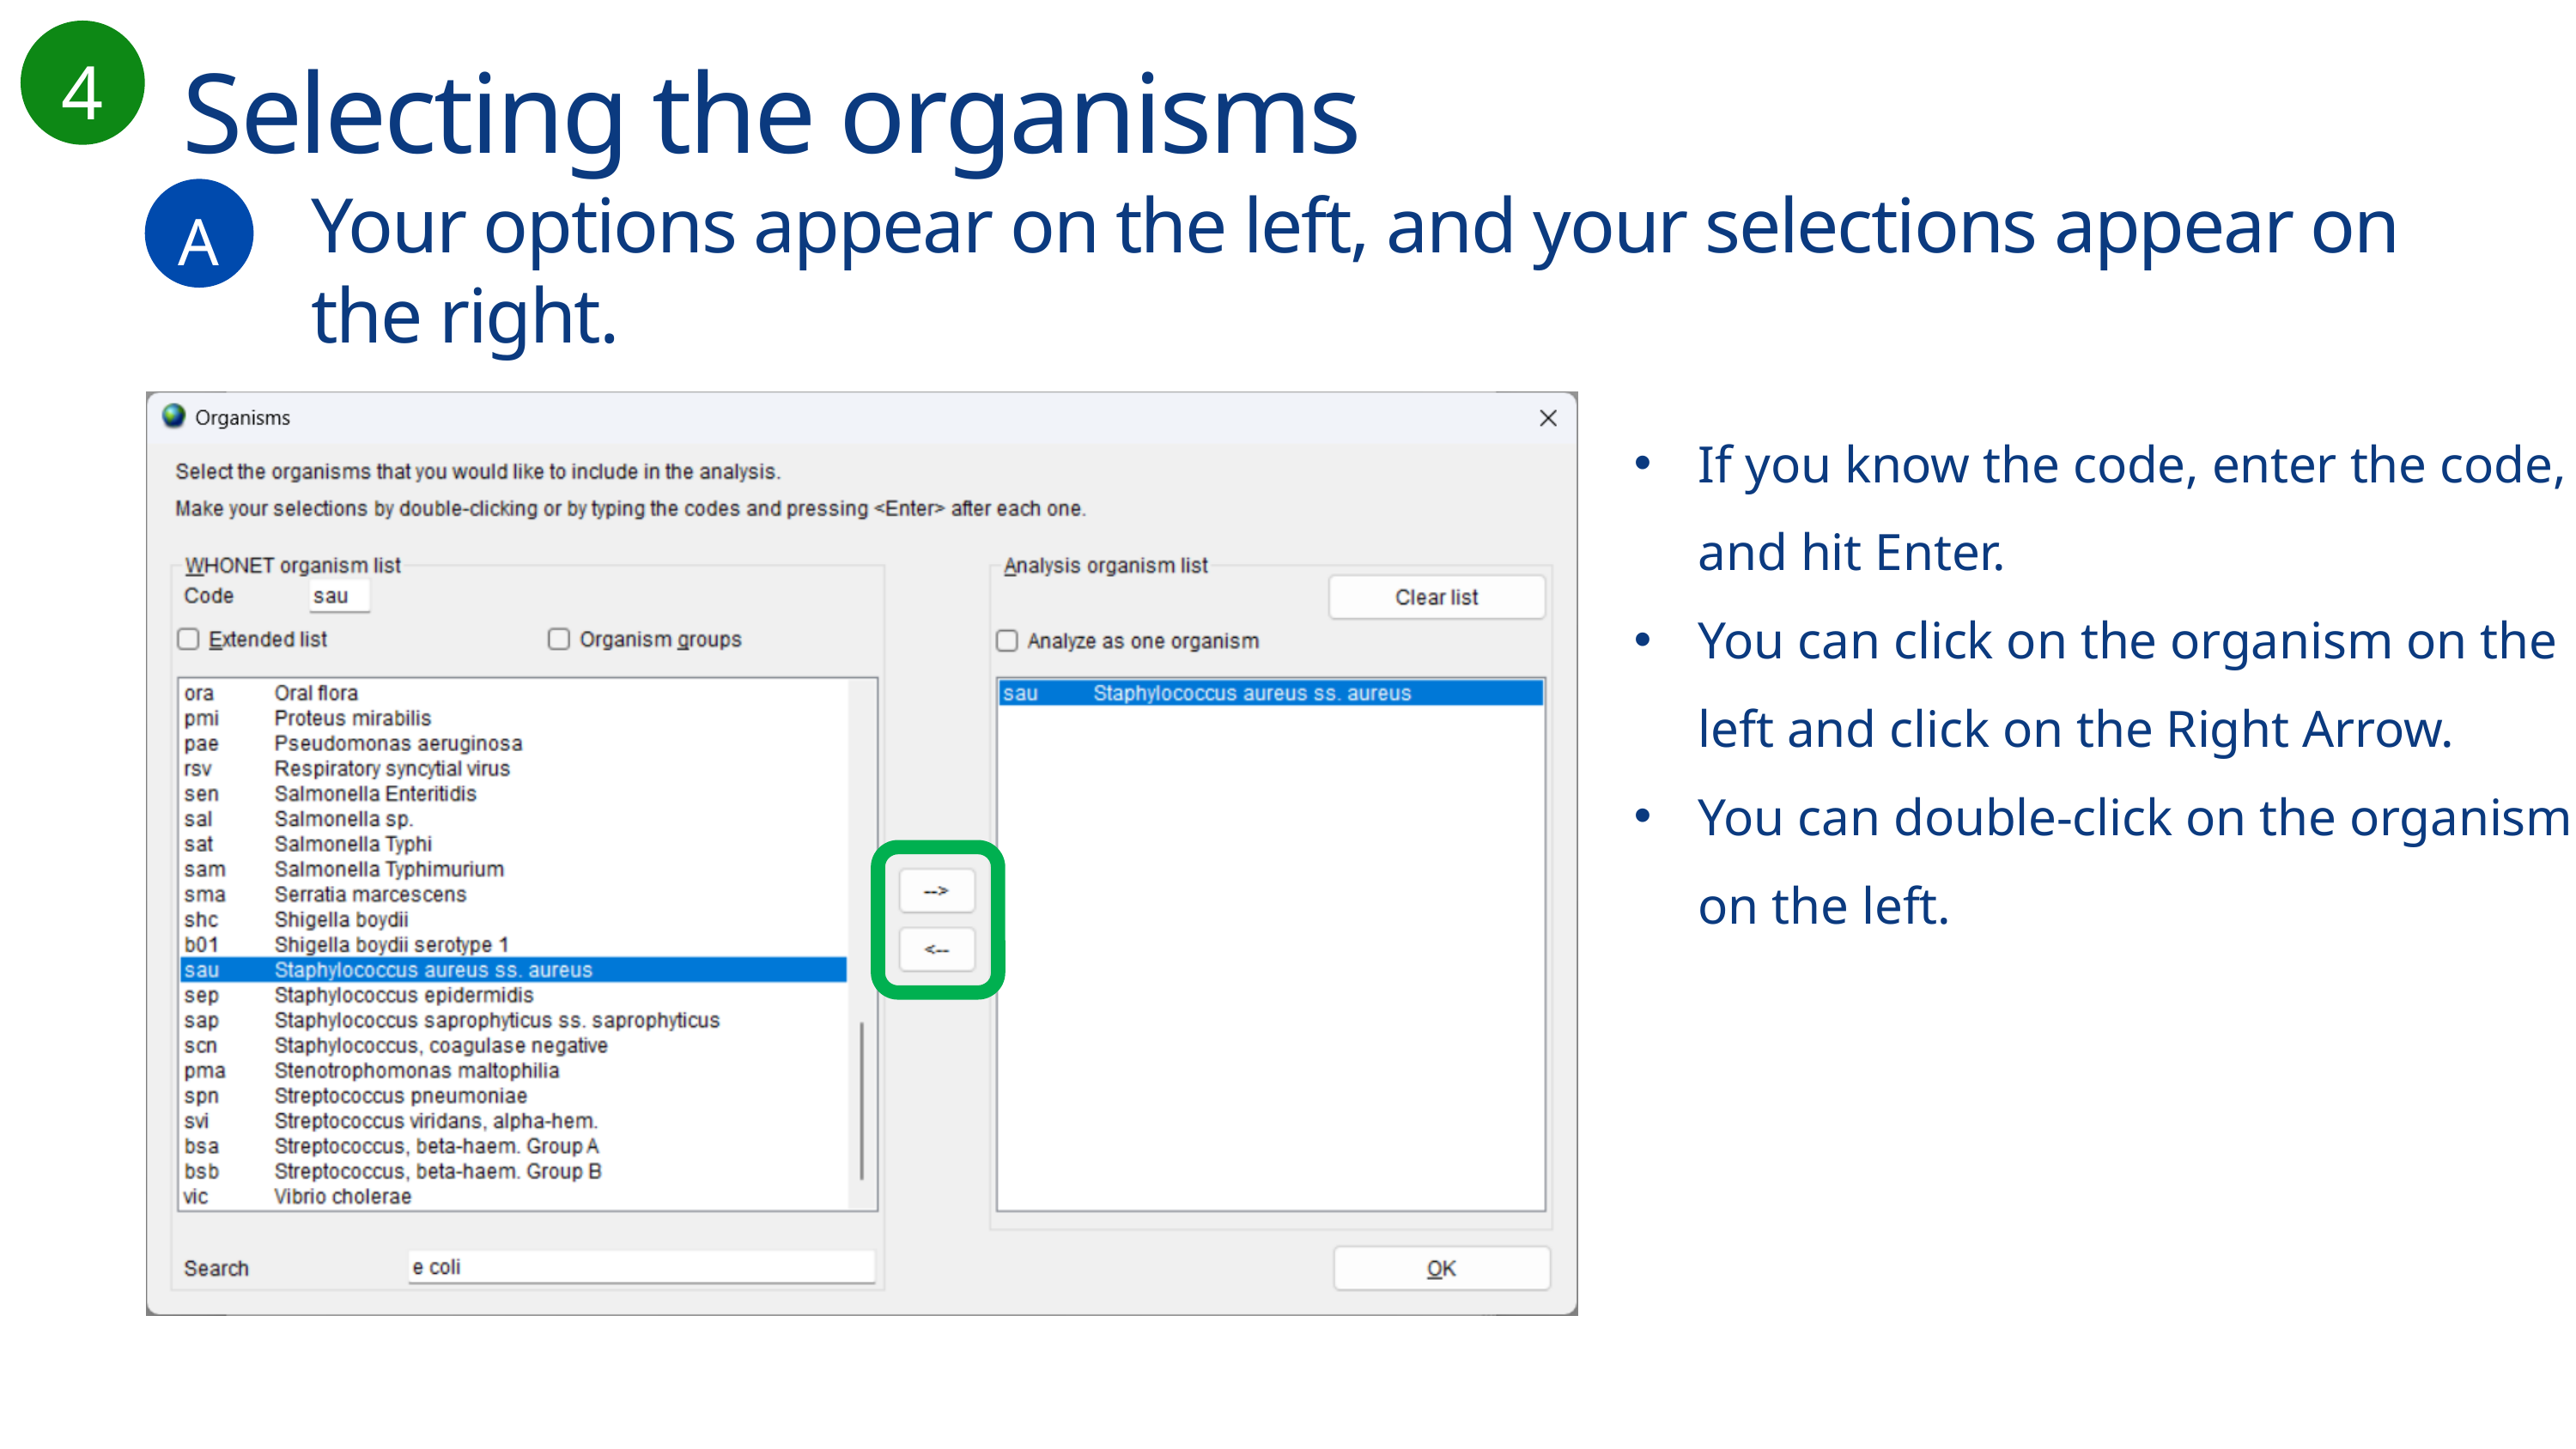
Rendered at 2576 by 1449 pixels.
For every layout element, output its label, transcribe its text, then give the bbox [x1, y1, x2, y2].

text_box Selecting the organisms [182, 0, 2047, 175]
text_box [20, 20, 145, 145]
text_box Your options appear on the left, and your selections appear on the right. [311, 177, 2426, 358]
picture [146, 391, 1578, 1316]
text_box If you know the code, enter the code, and hit Enter. You can click on the organism on the left and click on the Right Arrow. You can double-click on the organism on the left. [1633, 403, 2576, 934]
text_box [144, 179, 254, 288]
